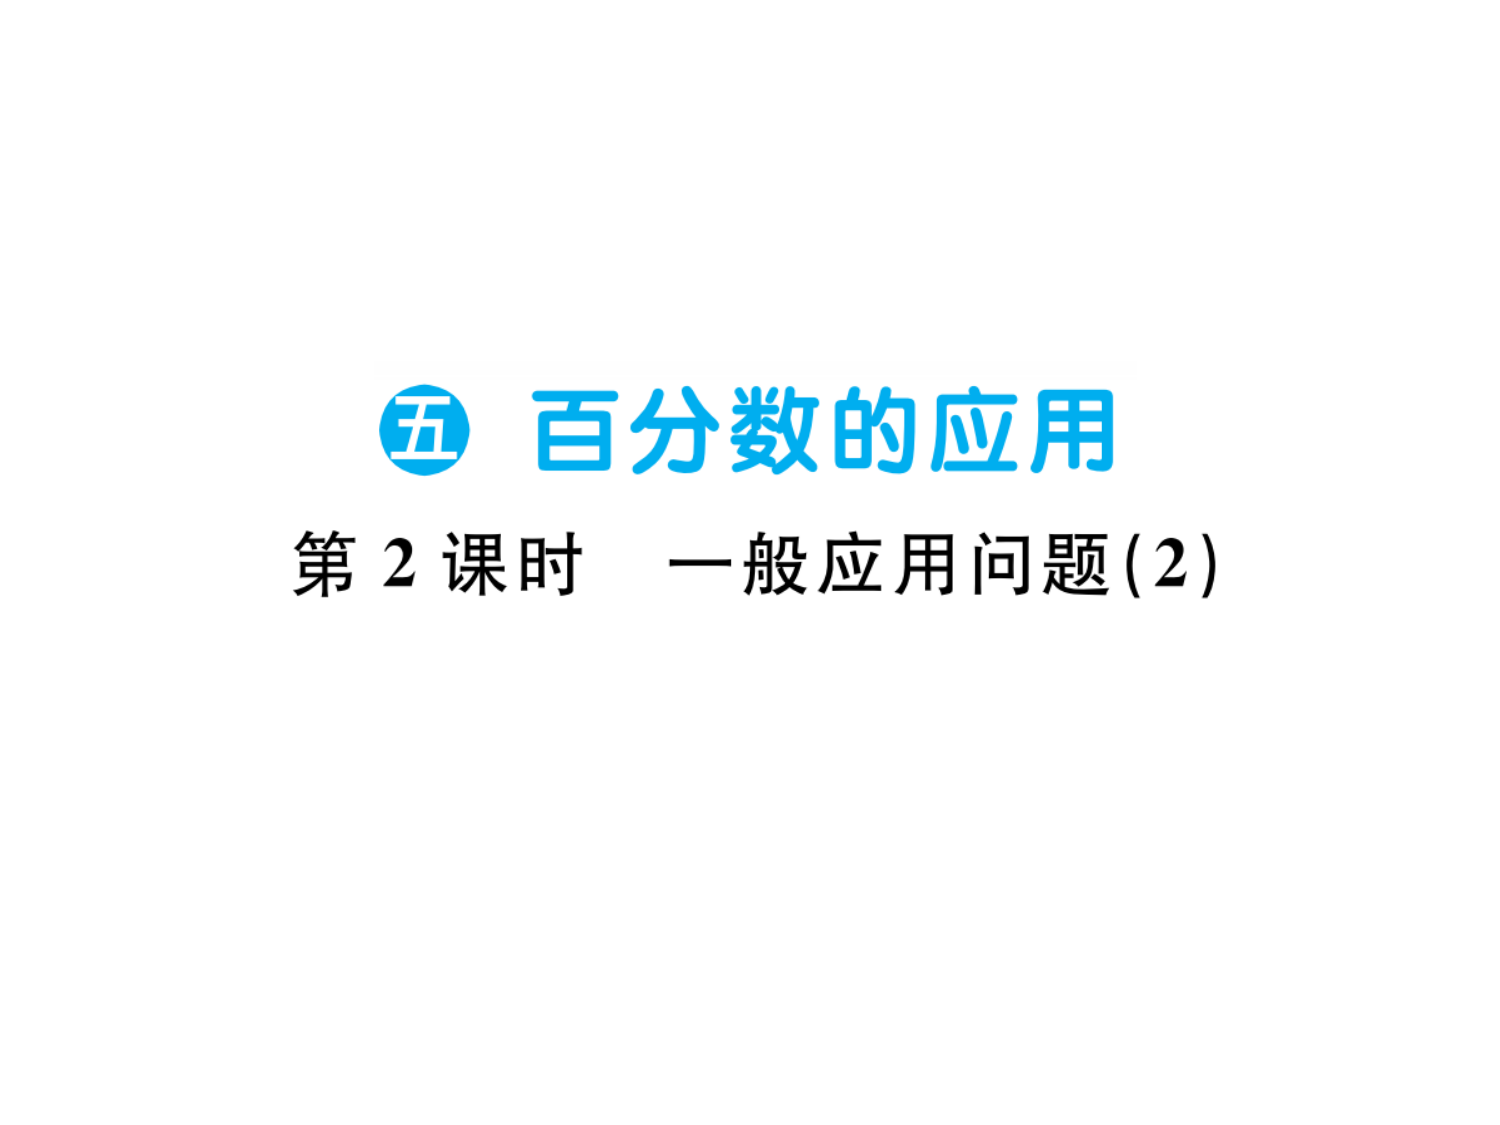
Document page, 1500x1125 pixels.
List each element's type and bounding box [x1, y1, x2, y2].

picture [272, 509, 1228, 615]
picture [363, 361, 1137, 496]
